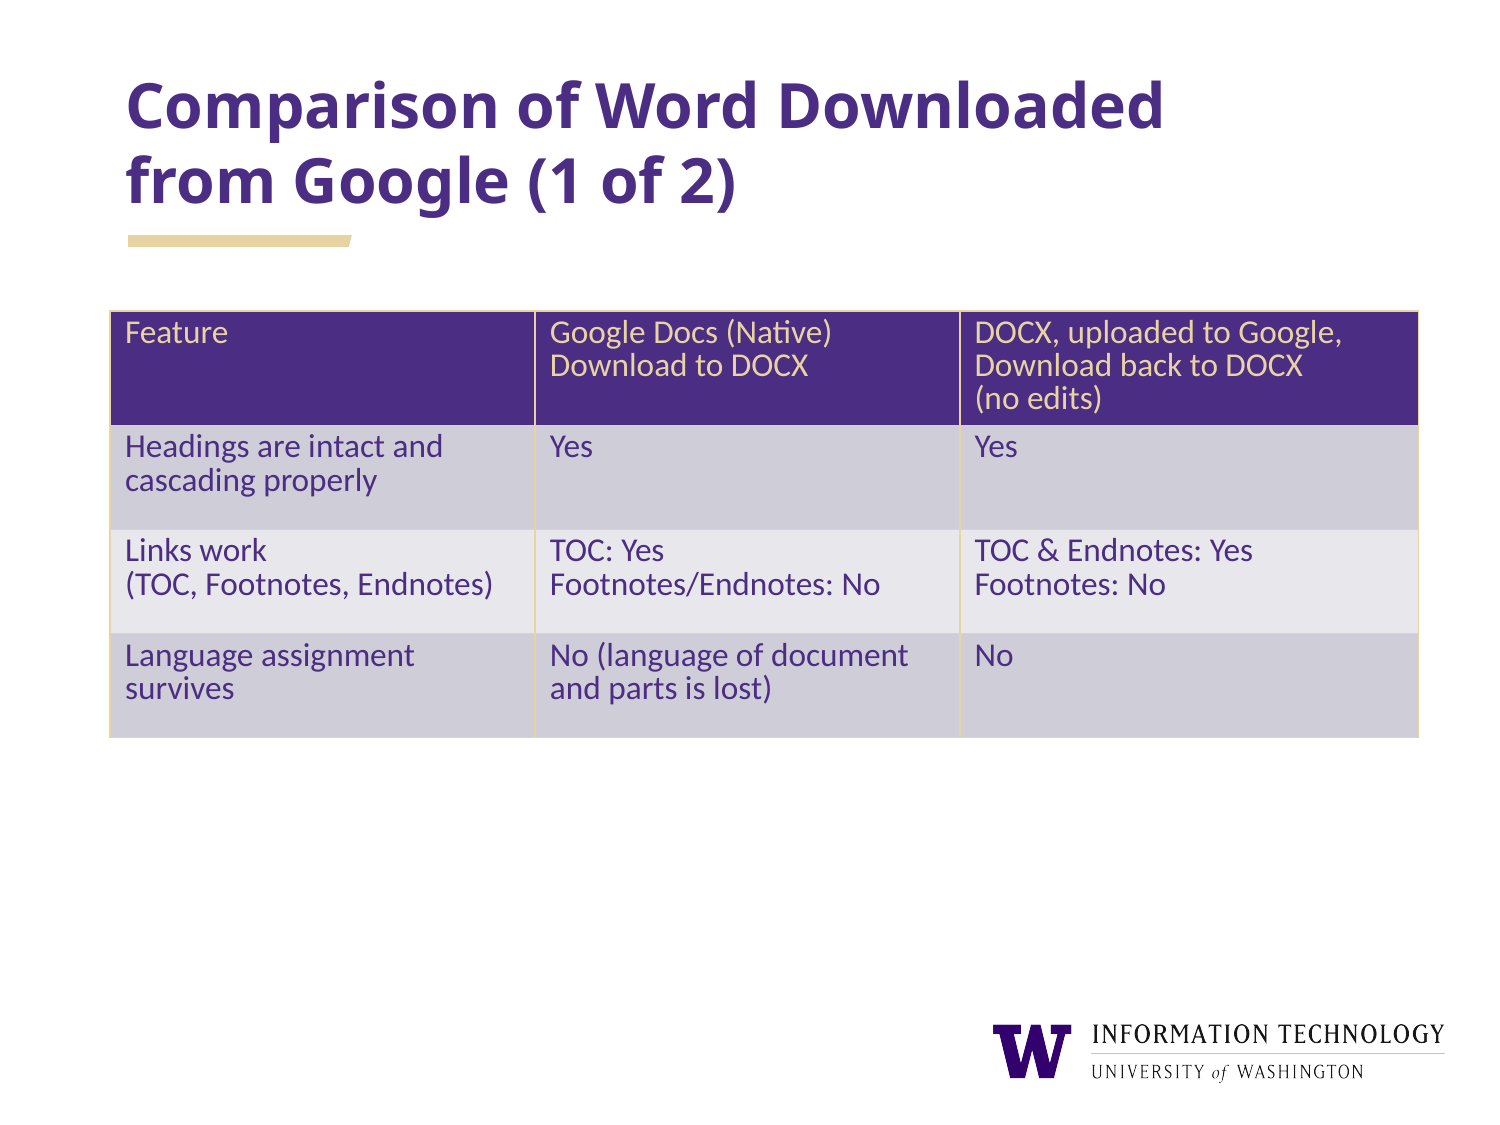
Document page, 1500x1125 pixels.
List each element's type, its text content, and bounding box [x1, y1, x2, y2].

picture [128, 235, 352, 247]
table_cell Yes [536, 426, 959, 529]
table_cell No (language of document and parts is lost) [536, 634, 959, 737]
table_cell No [961, 634, 1418, 737]
table_cell Language assignment survives [111, 634, 534, 737]
table_header Google Docs (Native) Download to DOCX [536, 312, 959, 425]
table_cell TOC & Endnotes: Yes Footnotes: No [961, 530, 1418, 633]
title Comparison of Word Downloaded from Google (1 of 2) [110, 60, 1453, 224]
table_cell Headings are intact and cascading properly [111, 426, 534, 529]
table_cell TOC: Yes Footnotes/Endnotes: No [536, 530, 959, 633]
table_cell Links work (TOC, Footnotes, Endnotes) [111, 530, 534, 633]
table_header Feature [111, 312, 534, 425]
table_cell Yes [961, 426, 1418, 529]
picture [993, 1024, 1445, 1083]
table_header DOCX, uploaded to Google, Download back to DOCX (no edits) [961, 312, 1418, 425]
